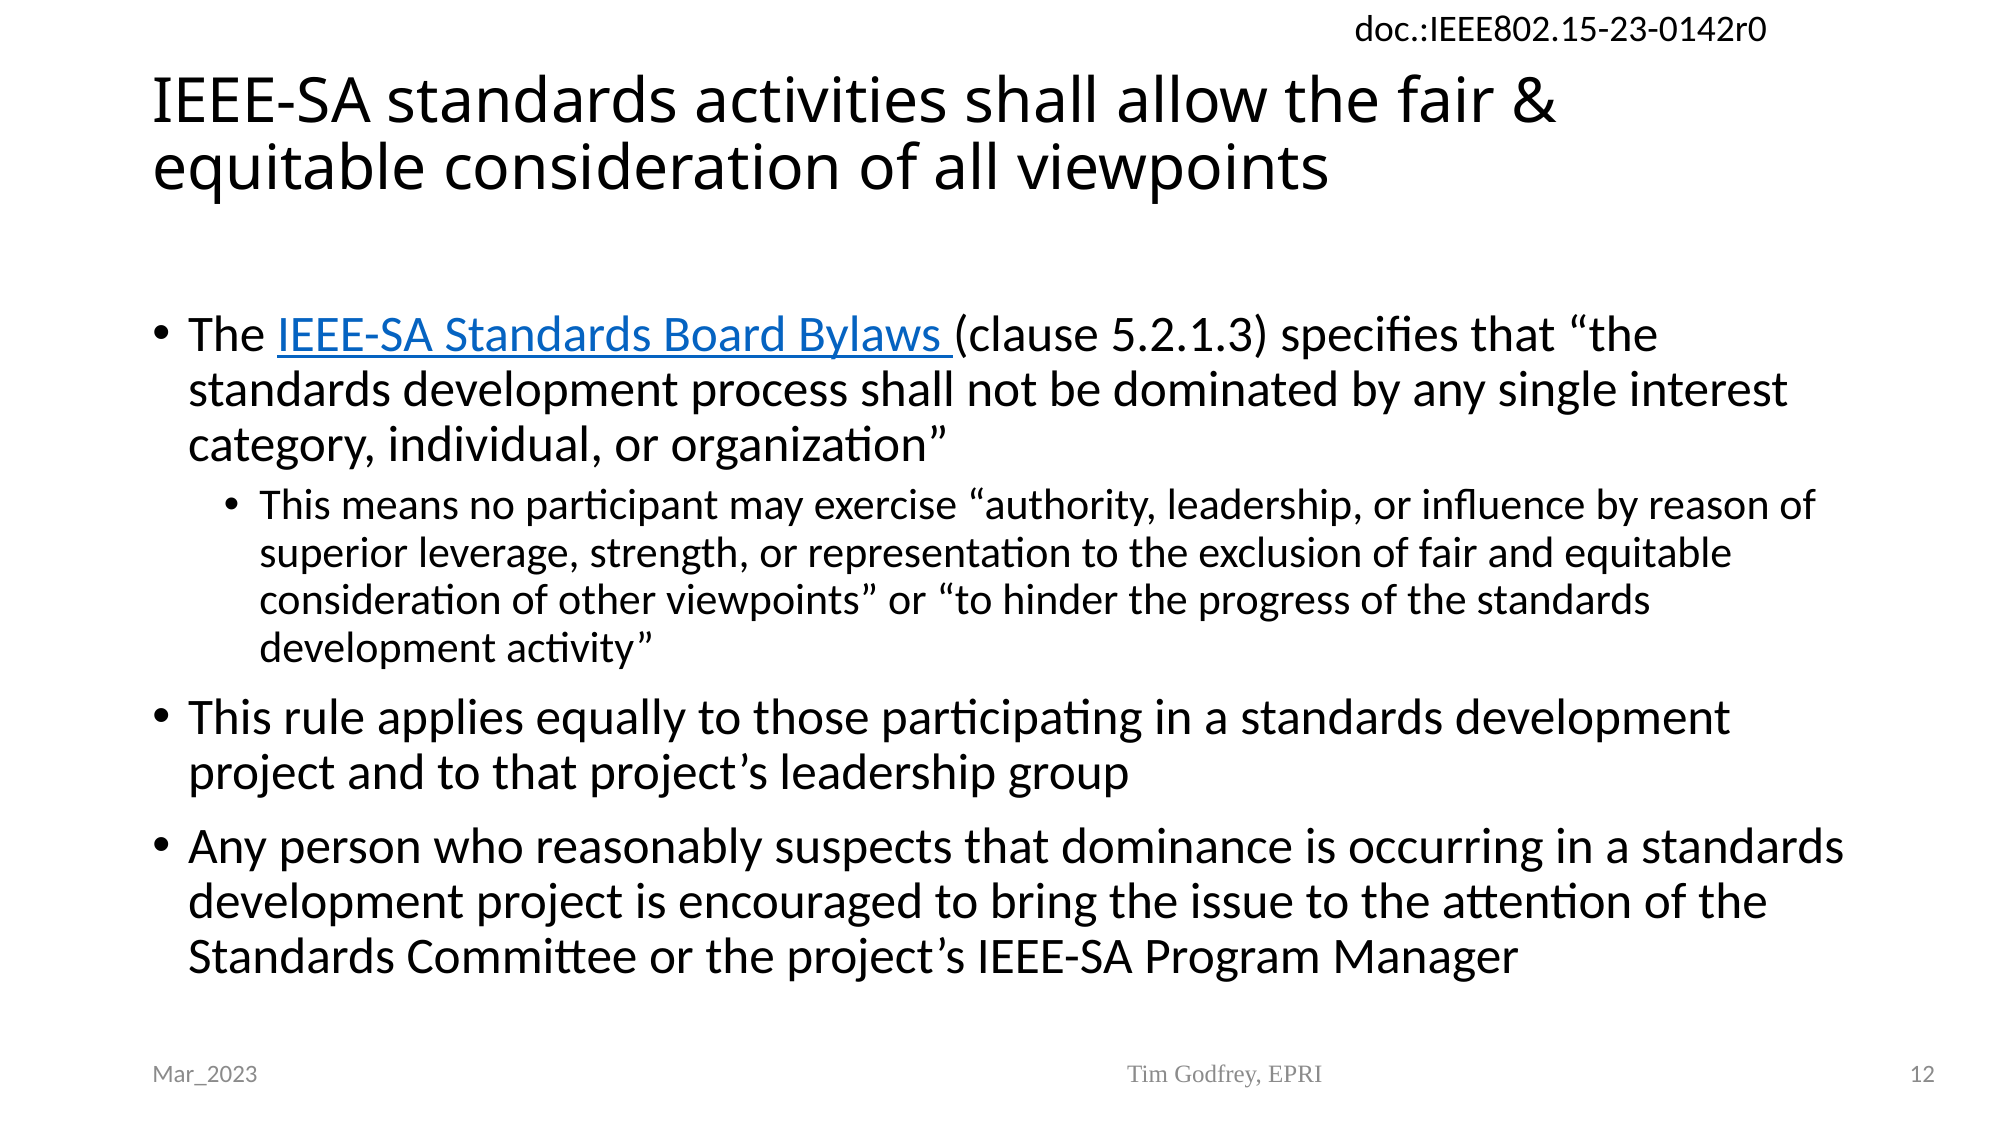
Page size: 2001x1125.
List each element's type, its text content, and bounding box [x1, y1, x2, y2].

slide_number 12 [1462, 1042, 1950, 1103]
title IEEE-SA standards activities shall allow the fair & equitable consideration of all viewpoints [137, 59, 1863, 213]
footer Tim Godfrey, EPRI [662, 1042, 1338, 1103]
list The IEEE-SA Standards Board Bylaws (clause 5.2.1.3) specifies that “the standards development process shall not be dominated by any single interest category, individual, or organization” This means no participant may exercise “authority, leadership, or influence by reason of superior leverage, strength, or representation to the exclusion of fair and equitable consideration of other viewpoints” or “to hinder the progress of the standards development activity” This rule applies equally to those participating in a standards development project and to that project’s leadership group Any person who reasonably suspects that dominance is occurring in a standards development project is encouraged to bring the issue to the attention of the Standards Committee or the project’s IEEE-SA Program Manager [137, 299, 1863, 1014]
slide_number Mar_2023 [137, 1042, 588, 1103]
